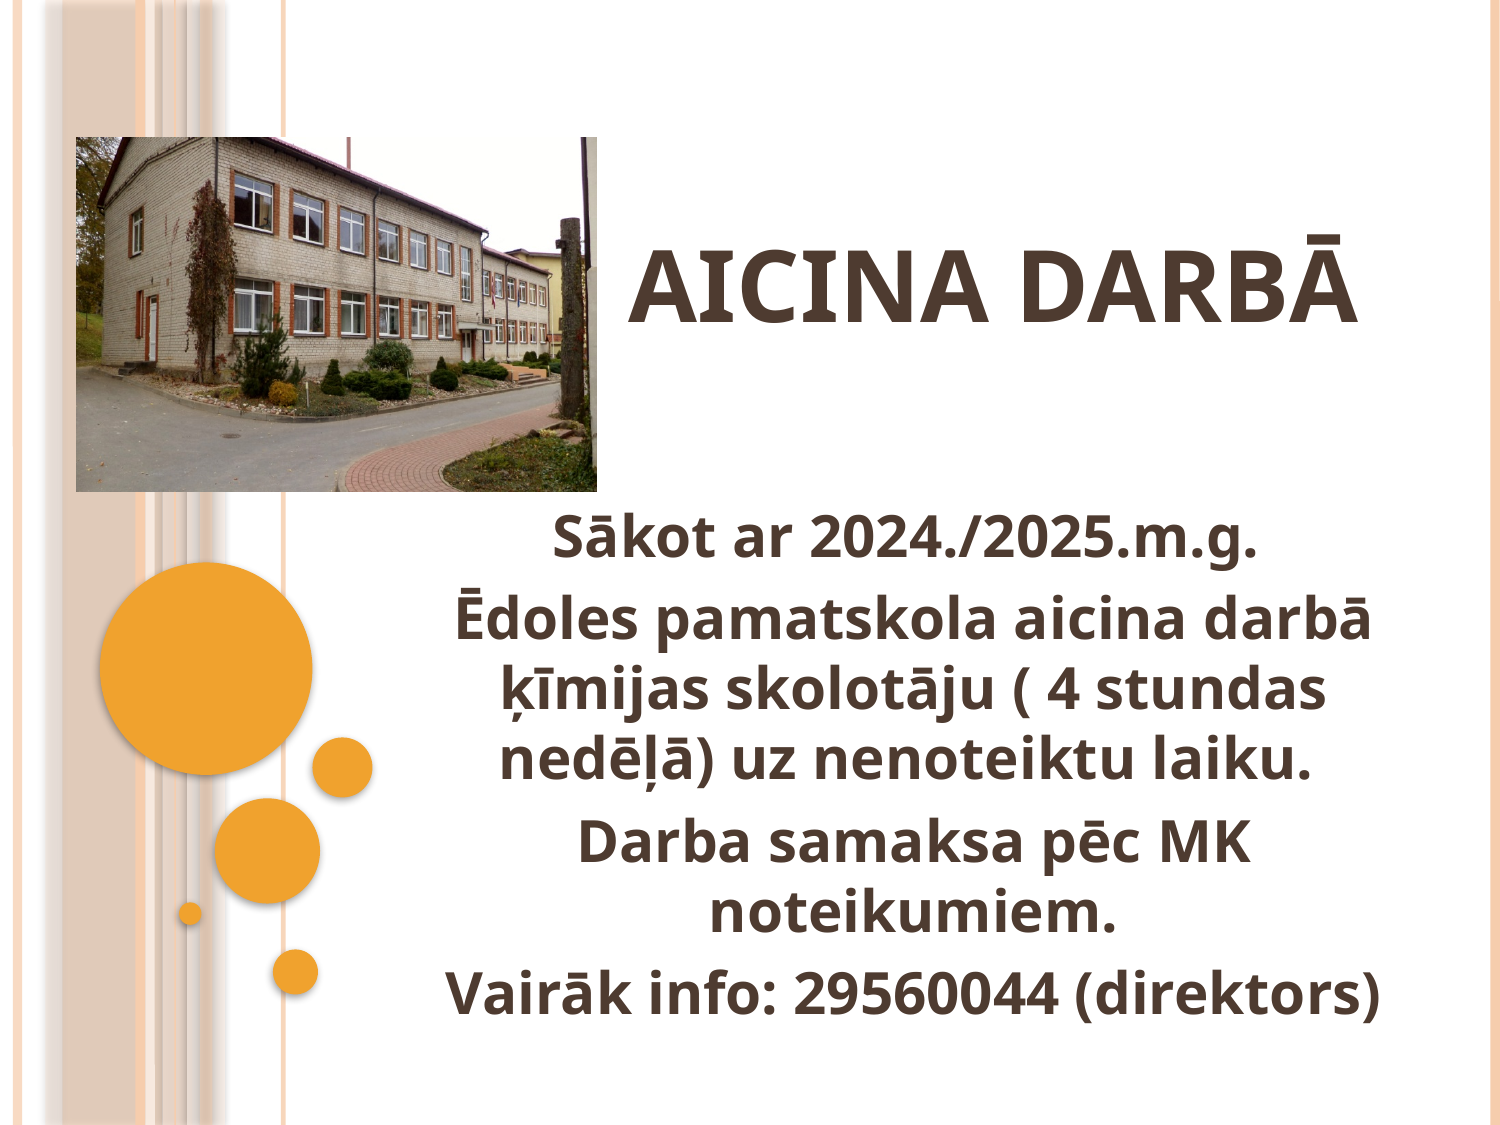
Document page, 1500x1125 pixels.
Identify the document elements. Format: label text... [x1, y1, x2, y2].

picture [76, 136, 597, 493]
subtitle Sākot ar 2024./2025.m.g. Ēdoles pamatskola aicina darbā ķīmijas skolotāju ( 4 stundas nedēļā) uz nenoteiktu laiku. Darba samaksa pēc MK noteikumiem. Vairāk info: 29560044 (direktors) [407, 491, 1420, 1071]
title Aicina darbā [602, 196, 1500, 350]
